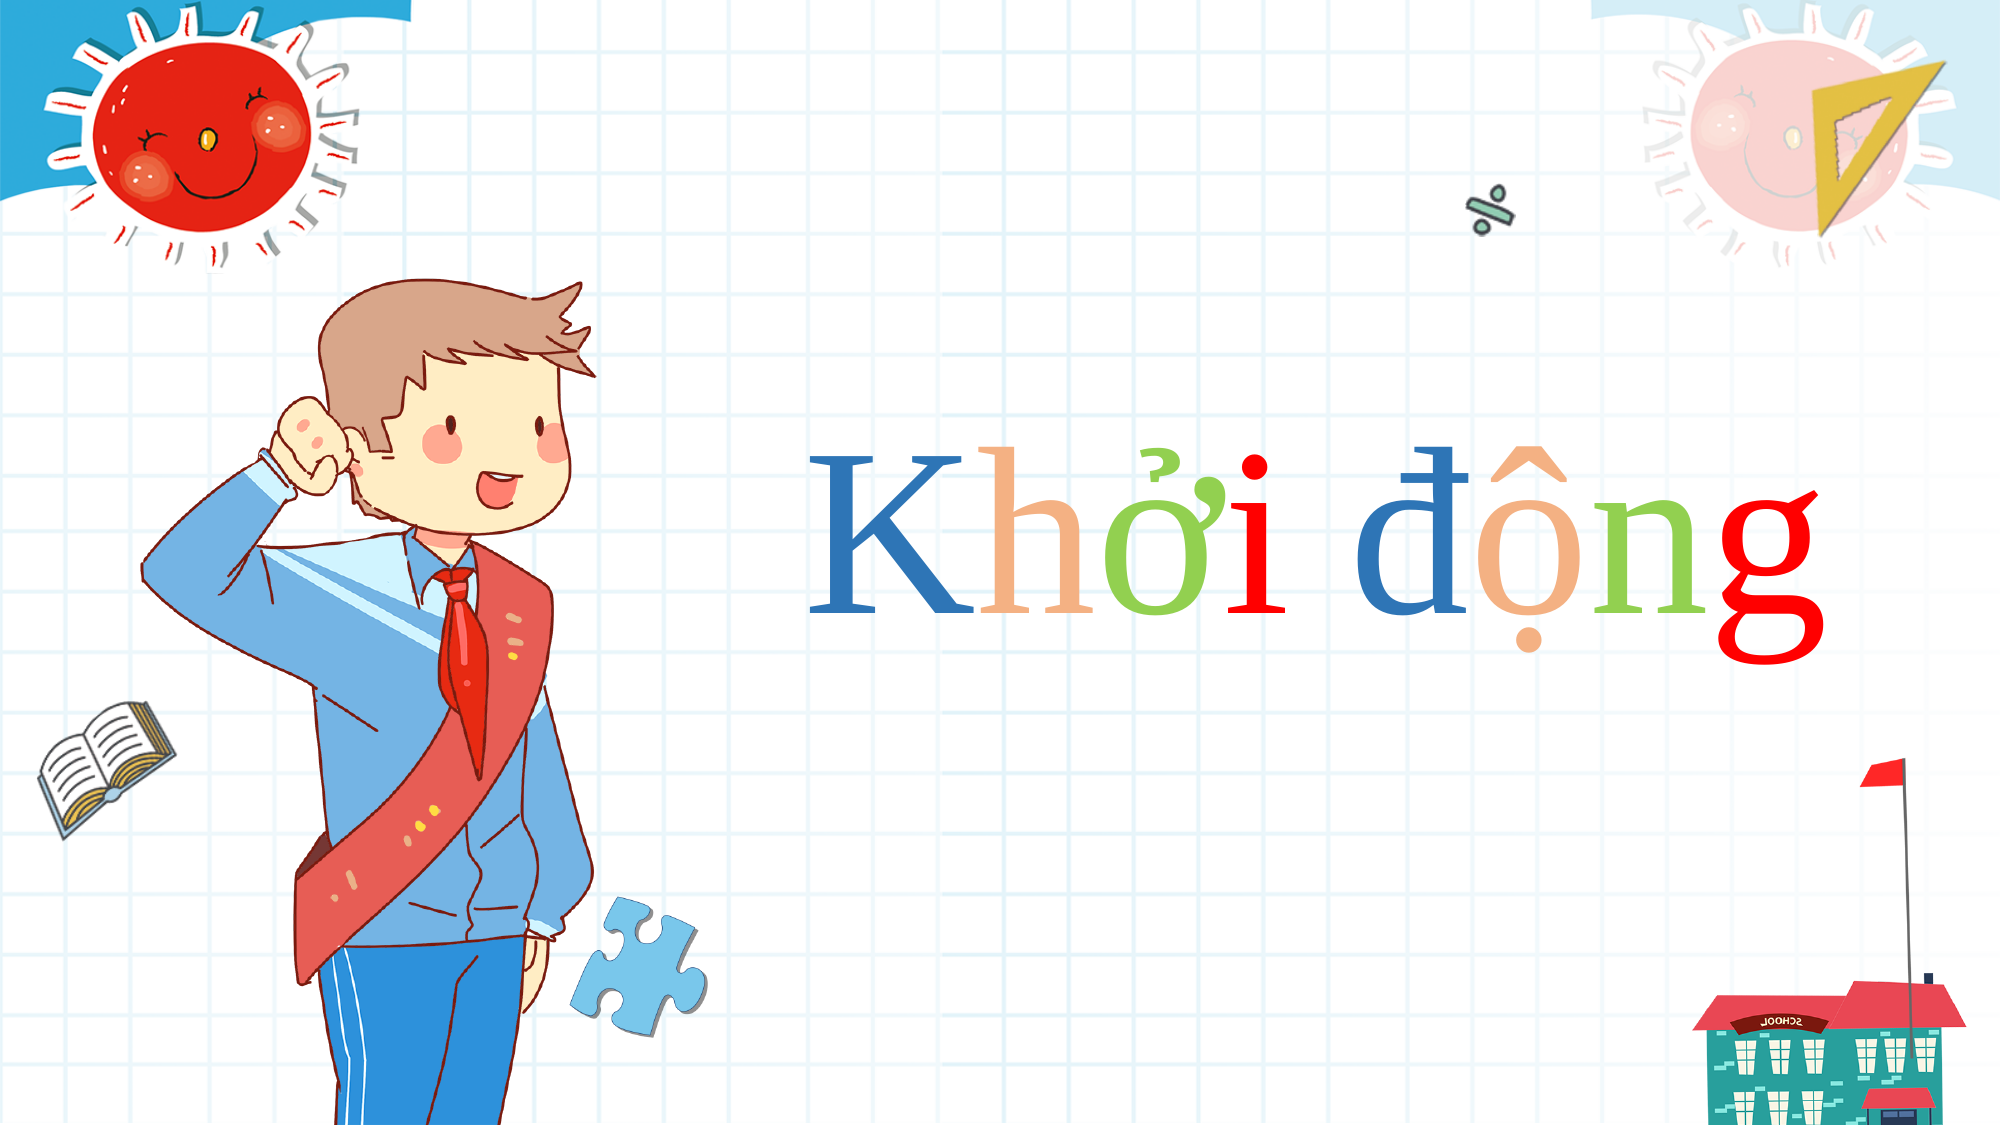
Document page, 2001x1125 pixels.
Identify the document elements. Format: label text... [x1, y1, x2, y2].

picture [1659, 700, 1978, 1125]
text_box Khởi động [672, 366, 1961, 669]
picture [1465, 183, 1516, 237]
picture [1809, 58, 1948, 239]
picture [0, 0, 773, 1125]
